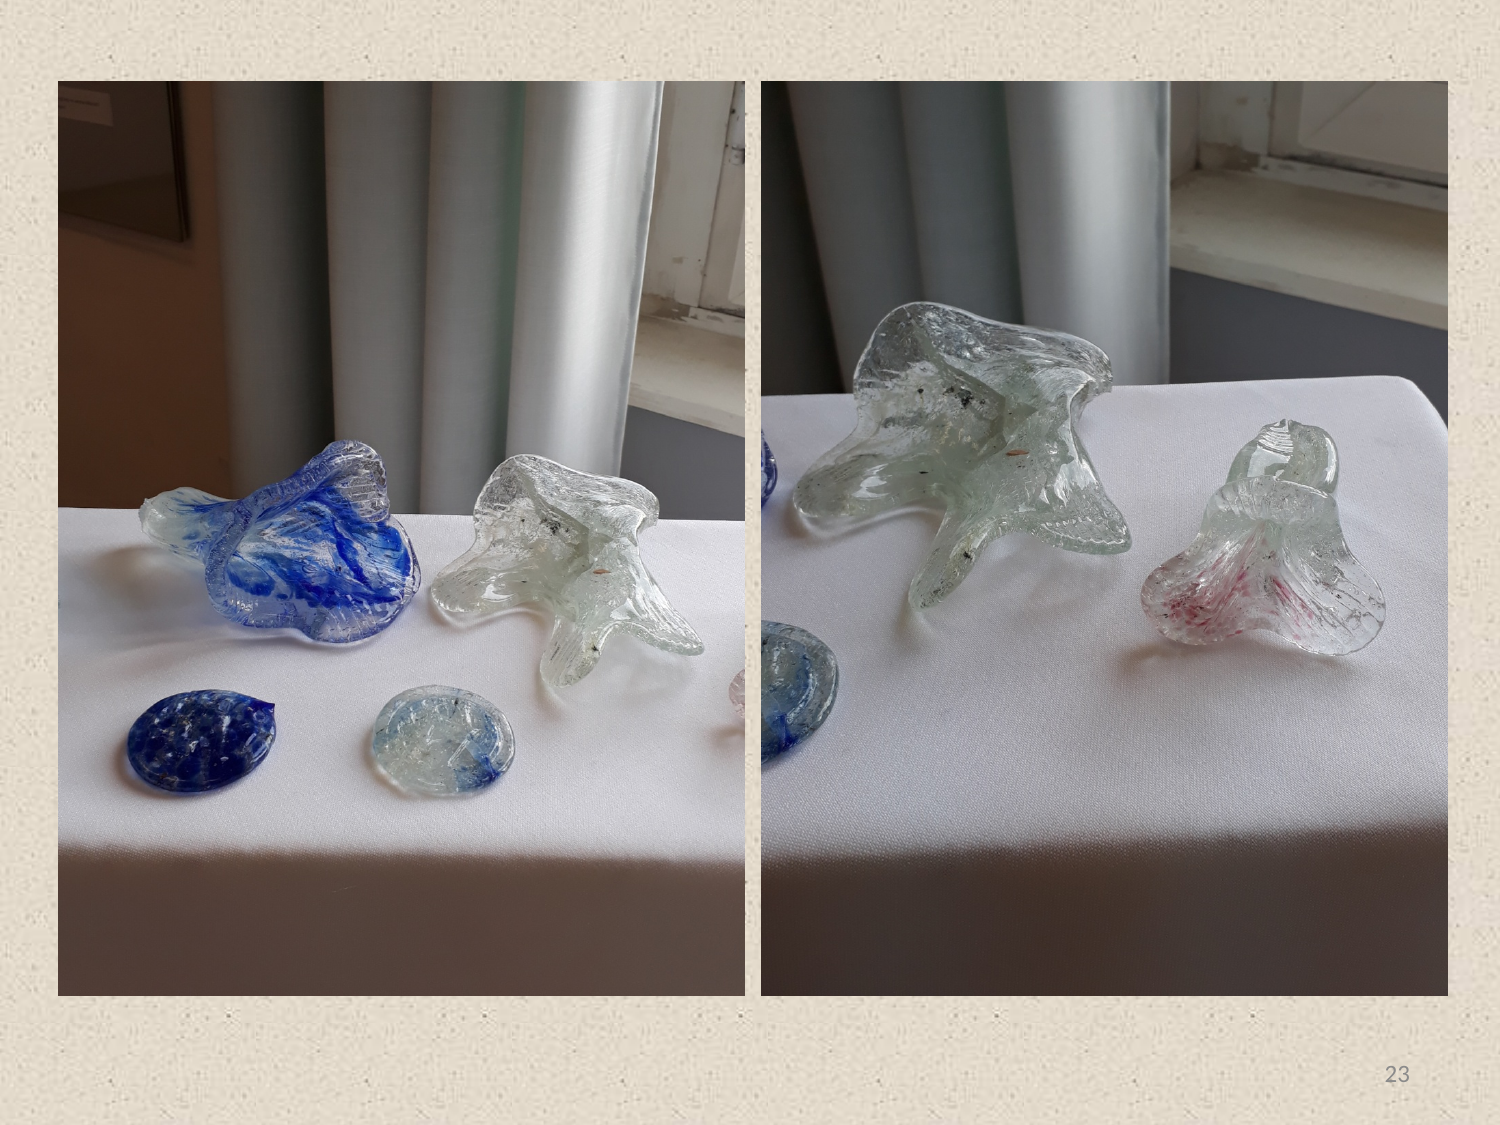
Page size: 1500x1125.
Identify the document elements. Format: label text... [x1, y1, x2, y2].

slide_number 23 [1074, 1042, 1425, 1103]
picture [0, 0, 1500, 1125]
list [58, 81, 745, 997]
